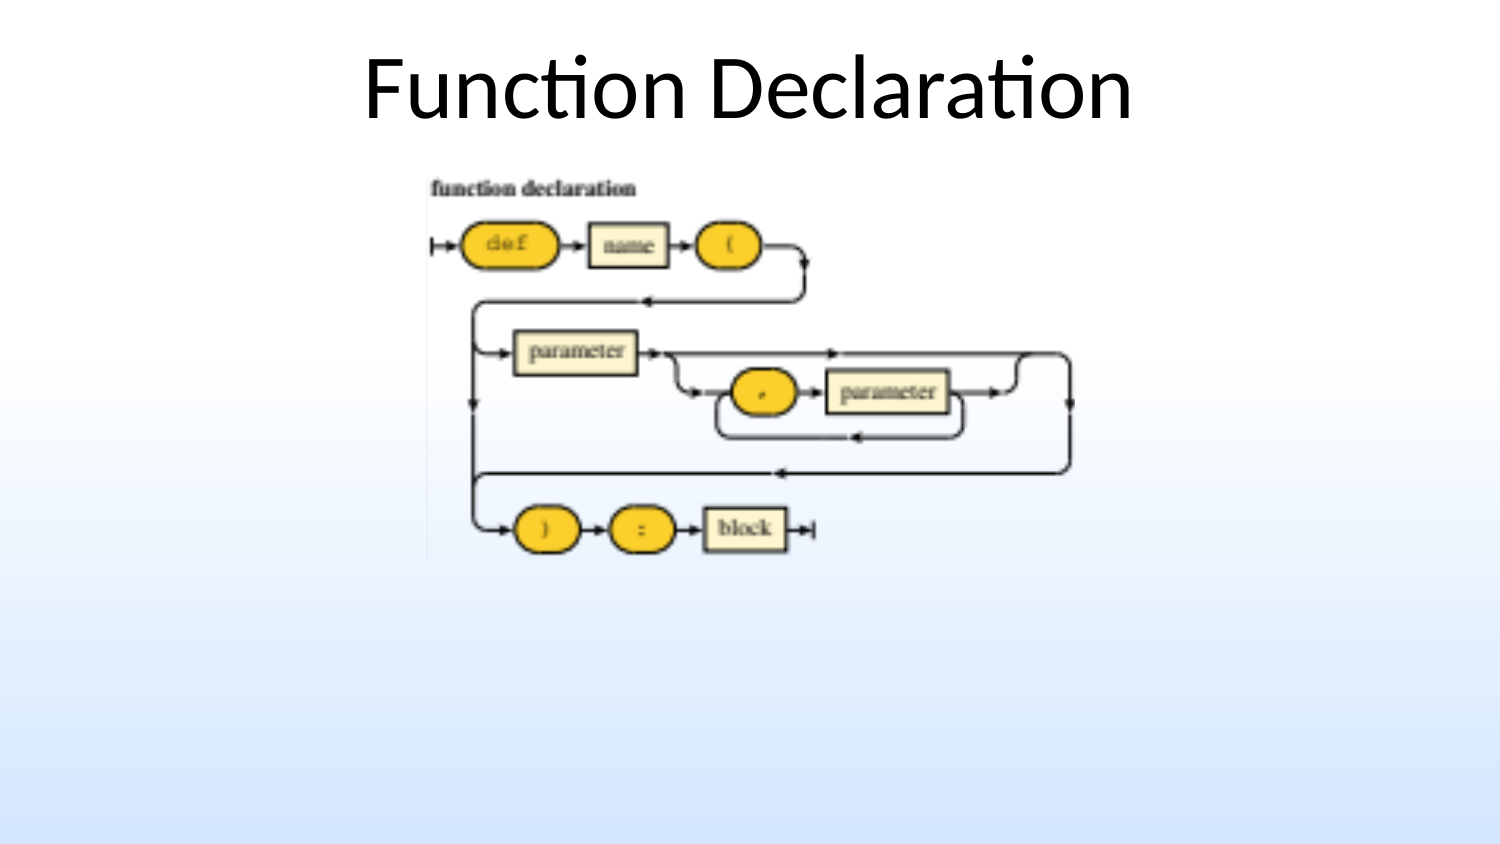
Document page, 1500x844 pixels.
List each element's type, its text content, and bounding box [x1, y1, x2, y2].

title Function Declaration [75, 11, 1425, 152]
picture [424, 175, 1076, 560]
